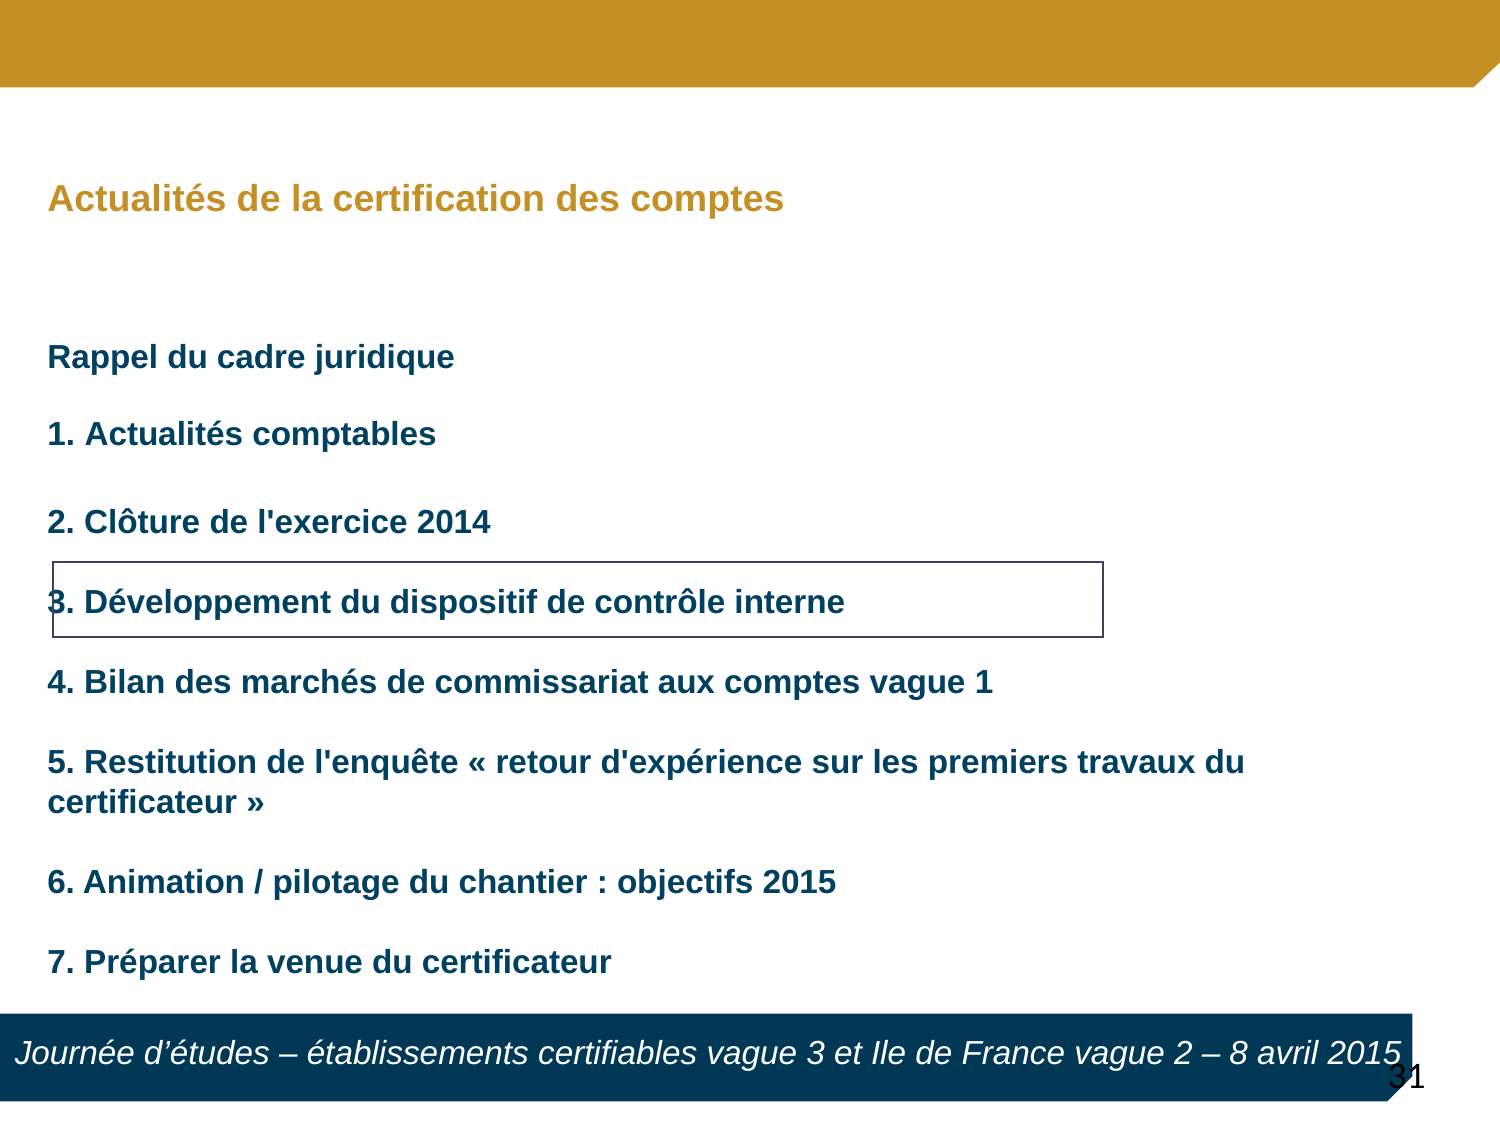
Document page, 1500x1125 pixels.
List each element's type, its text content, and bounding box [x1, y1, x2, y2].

text_box [53, 562, 1104, 638]
text_box Actualités de la certification des comptes Rappel du cadre juridique 1. Actualités comptables 2. Clôture de l'exercice 2014 3. Développement du dispositif de contrôle interne 4. Bilan des marchés de commissariat aux comptes vague 1 5. Restitution de l'enquête « retour d'expérience sur les premiers travaux du certificateur » 6. Animation / pilotage du chantier : objectifs 2015 7. Préparer la venue du certificateur [47, 174, 1367, 957]
